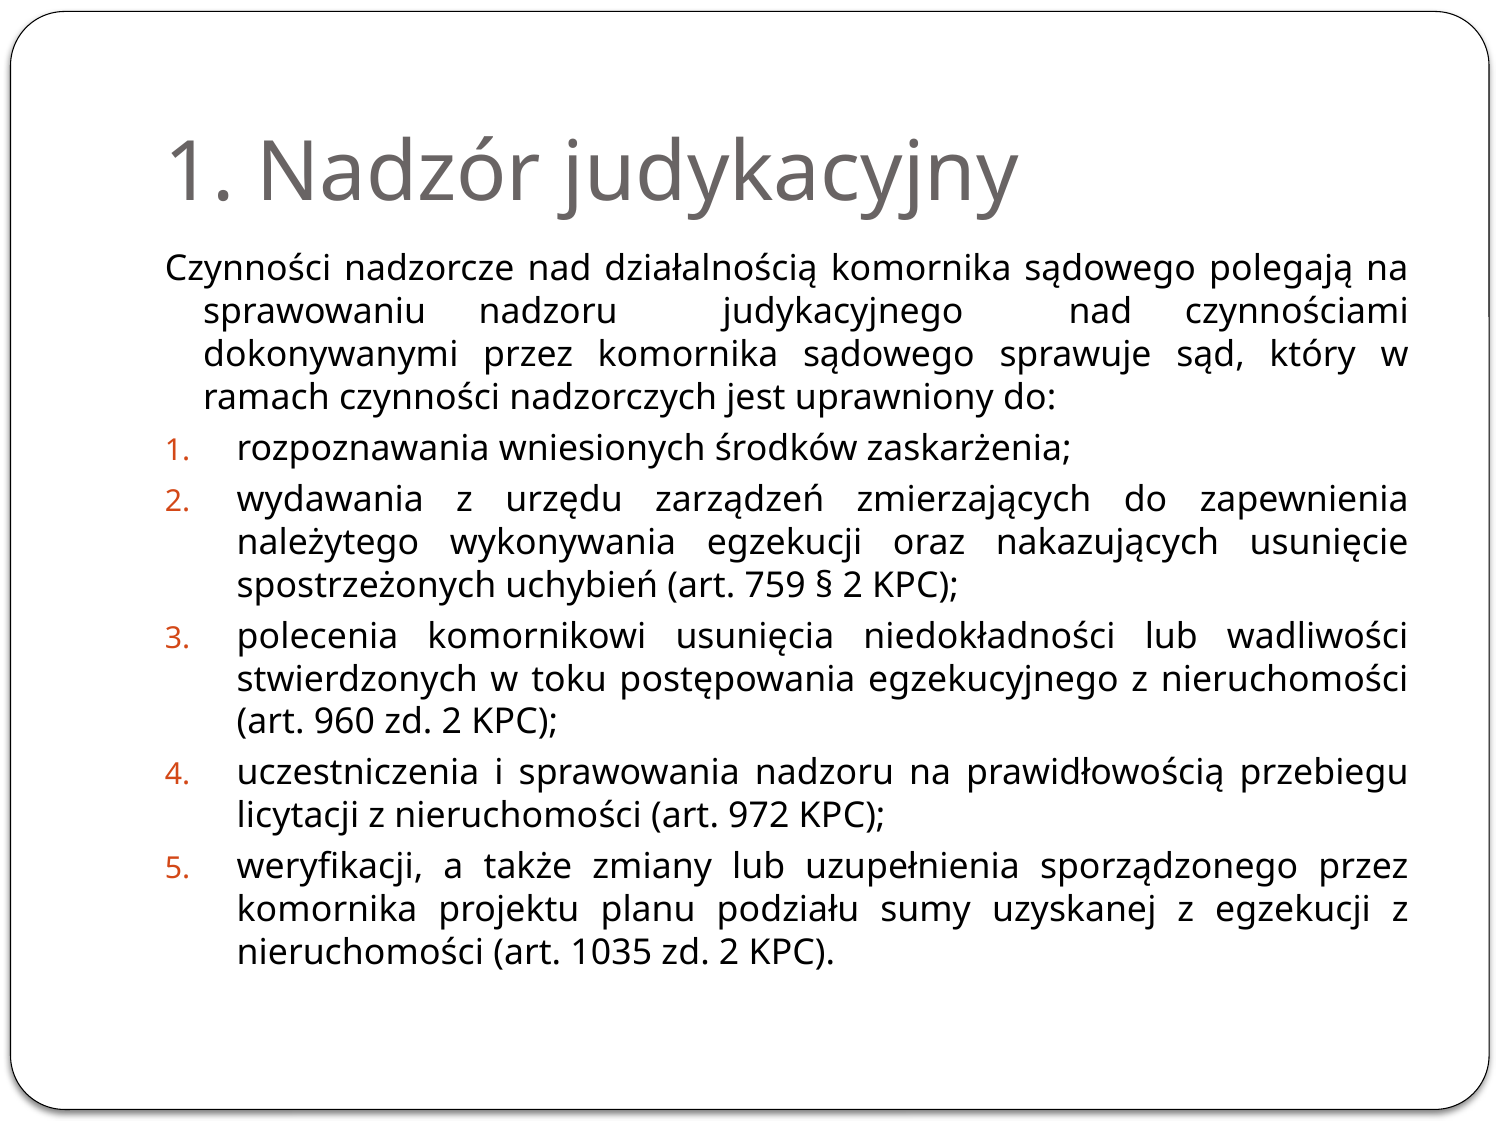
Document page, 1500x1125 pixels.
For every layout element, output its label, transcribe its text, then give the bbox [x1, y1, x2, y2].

list Czynności nadzorcze nad działalnością komornika sądowego polegają na sprawowaniu nadzoru judykacyjnego nad czynnościami dokonywanymi przez komornika sądowego sprawuje sąd, który w ramach czynności nadzorczych jest uprawniony do: rozpoznawania wniesionych środków zaskarżenia; wydawania z urzędu zarządzeń zmierzających do zapewnienia należytego wykonywania egzekucji oraz nakazujących usunięcie spostrzeżonych uchybień (art. 759 § 2 KPC); polecenia komornikowi usunięcia niedokładności lub wadliwości stwierdzonych w toku postępowania egzekucyjnego z nieruchomości (art. 960 zd. 2 KPC); uczestniczenia i sprawowania nadzoru na prawidłowością przebiegu licytacji z nieruchomości (art. 972 KPC); weryfikacji, a także zmiany lub uzupełnienia sporządzonego przez komornika projektu planu podziału sumy uzyskanej z egzekucji z nieruchomości (art. 1035 zd. 2 KPC). [150, 237, 1425, 988]
title 1. Nadzór judykacyjny [150, 45, 1425, 233]
